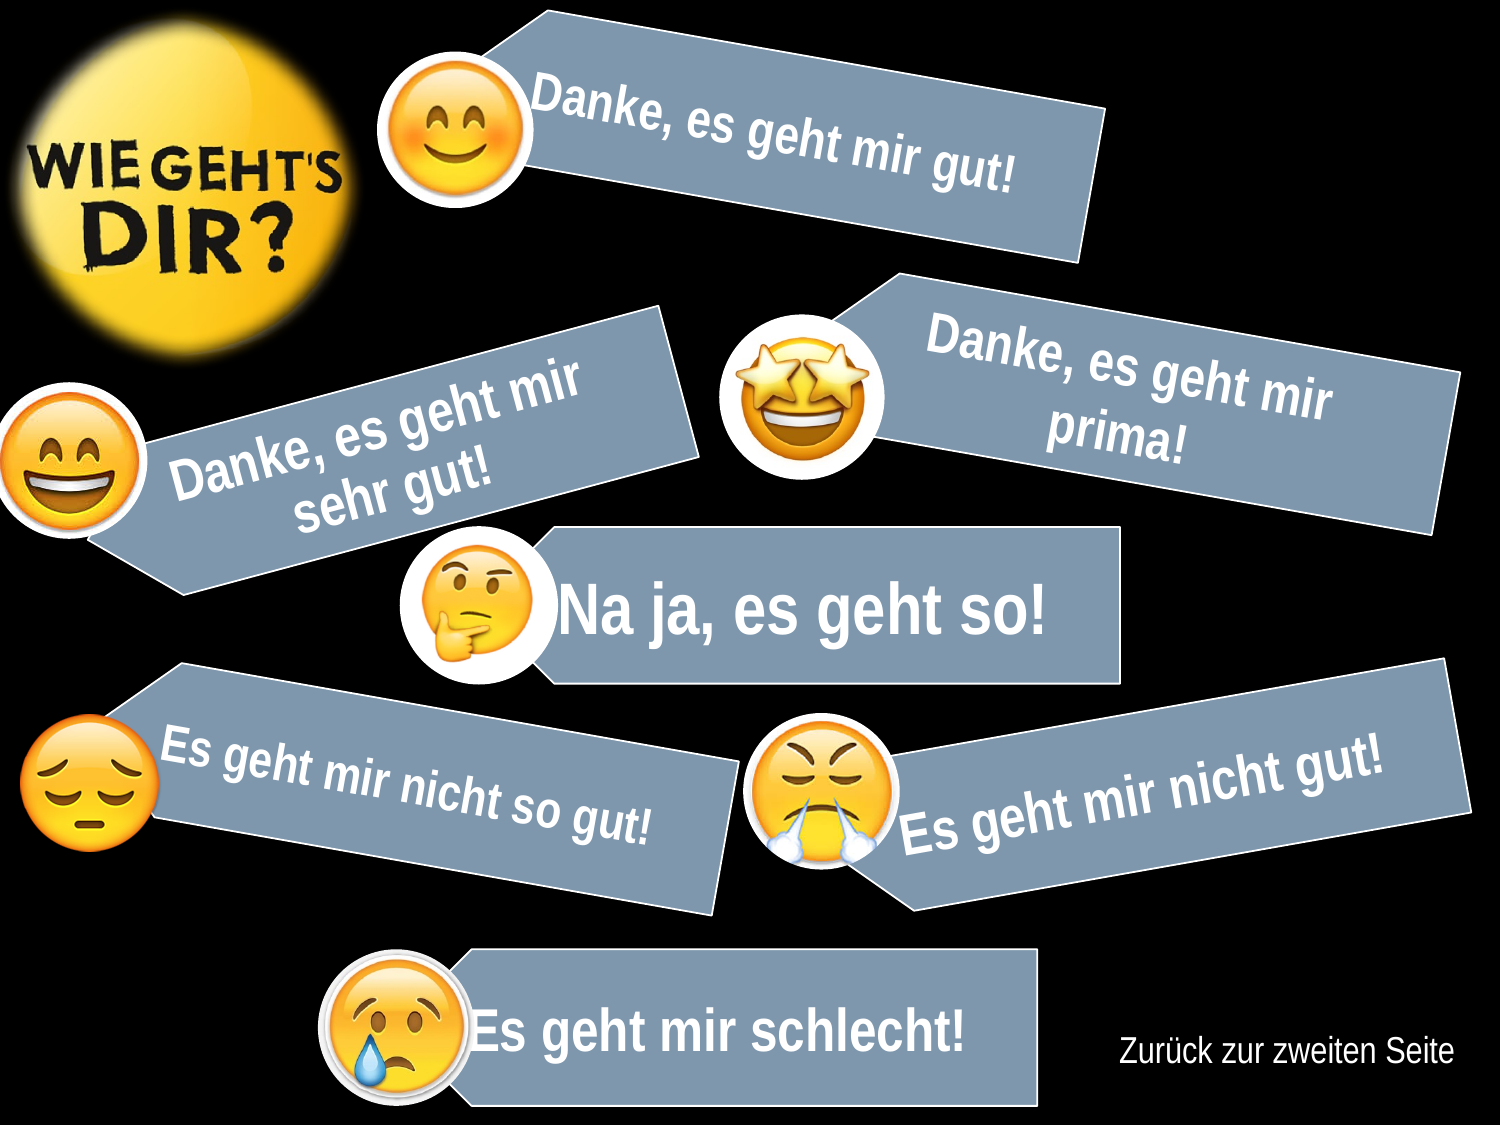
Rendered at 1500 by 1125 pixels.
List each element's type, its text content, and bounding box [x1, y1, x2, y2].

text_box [596, 314, 1500, 480]
picture [0, 4, 367, 372]
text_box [253, 51, 1223, 209]
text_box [277, 526, 1247, 684]
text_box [194, 949, 1164, 1107]
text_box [0, 703, 857, 861]
text_box Zurück zur zweiten Seite [1104, 1018, 1500, 1124]
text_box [0, 381, 796, 540]
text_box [859, 712, 1500, 870]
